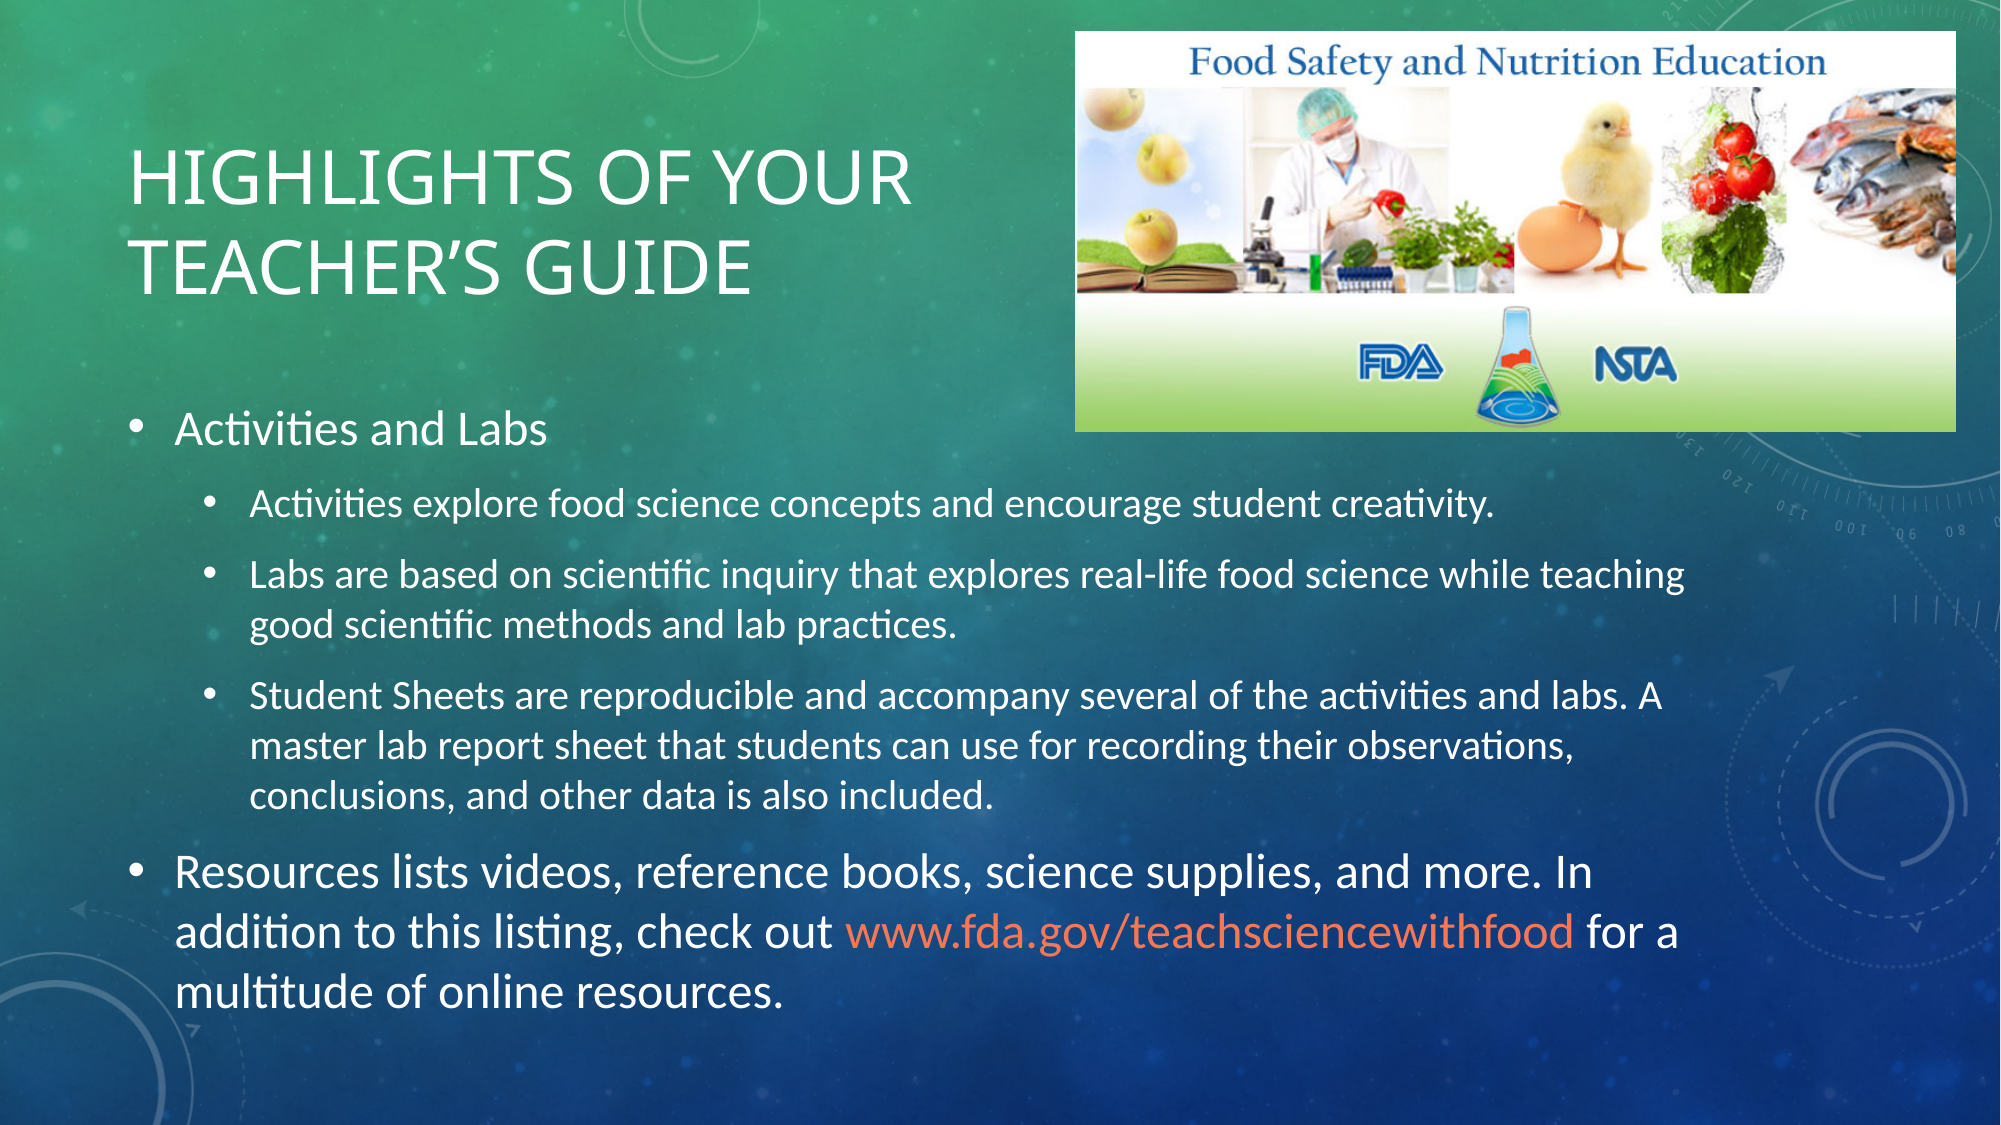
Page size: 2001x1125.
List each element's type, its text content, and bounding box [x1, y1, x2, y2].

title HIGHLIGHTS OF YOUR TEACHER’S GUIDE [112, 99, 1069, 339]
list Activities and Labs Activities explore food science concepts and encourage student creativity. Labs are based on scientific inquiry that explores real-life food science while teaching good scientific methods and lab practices. Student Sheets are reproducible and accompany several of the activities and labs. A master lab report sheet that students can use for recording their observations, conclusions, and other data is also included. Resources lists videos, reference books, science supplies, and more. In addition to this listing, check out www.fda.gov/teachsciencewithfood for a multitude of online resources. [112, 407, 1775, 1007]
picture [0, 0, 2001, 1125]
